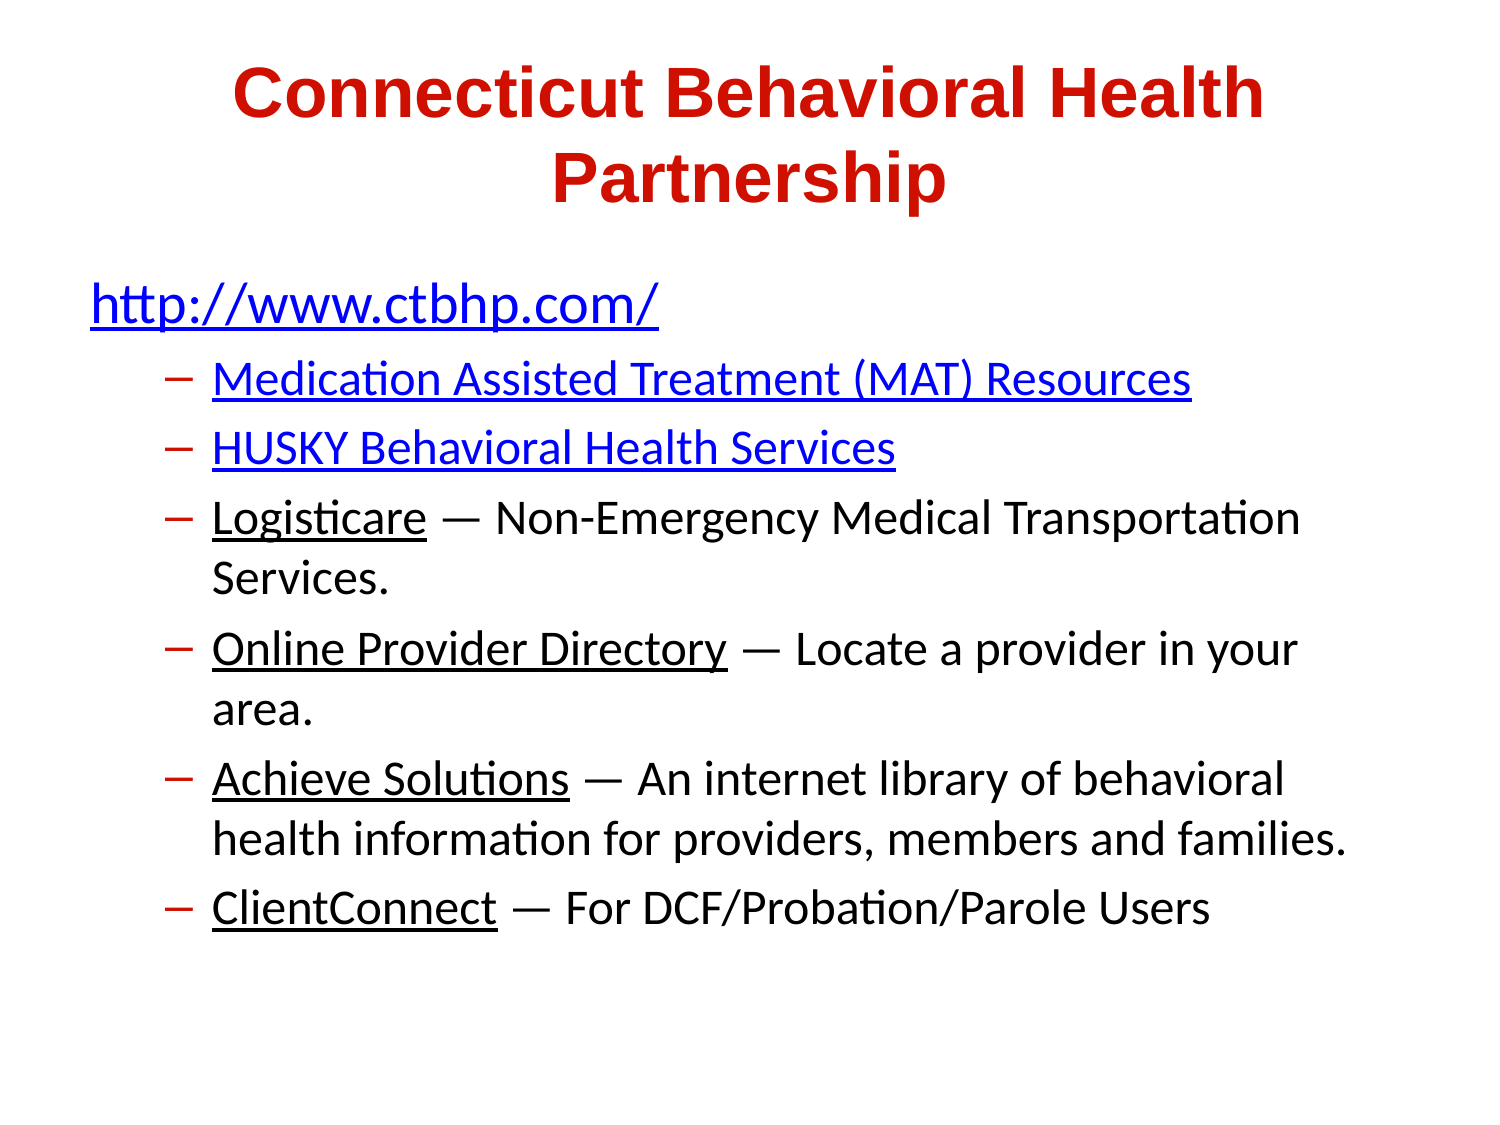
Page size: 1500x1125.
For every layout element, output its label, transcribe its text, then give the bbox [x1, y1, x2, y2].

title Connecticut Behavioral Health Partnership [74, 37, 1426, 226]
list http://www.ctbhp.com/ Medication Assisted Treatment (MAT) Resources HUSKY Behavioral Health Services Logisticare — Non-Emergency Medical Transportation Services. Online Provider Directory — Locate a provider in your area. Achieve Solutions — An internet library of behavioral health information for providers, members and families. ClientConnect — For DCF/Probation/Parole Users [74, 257, 1426, 1001]
